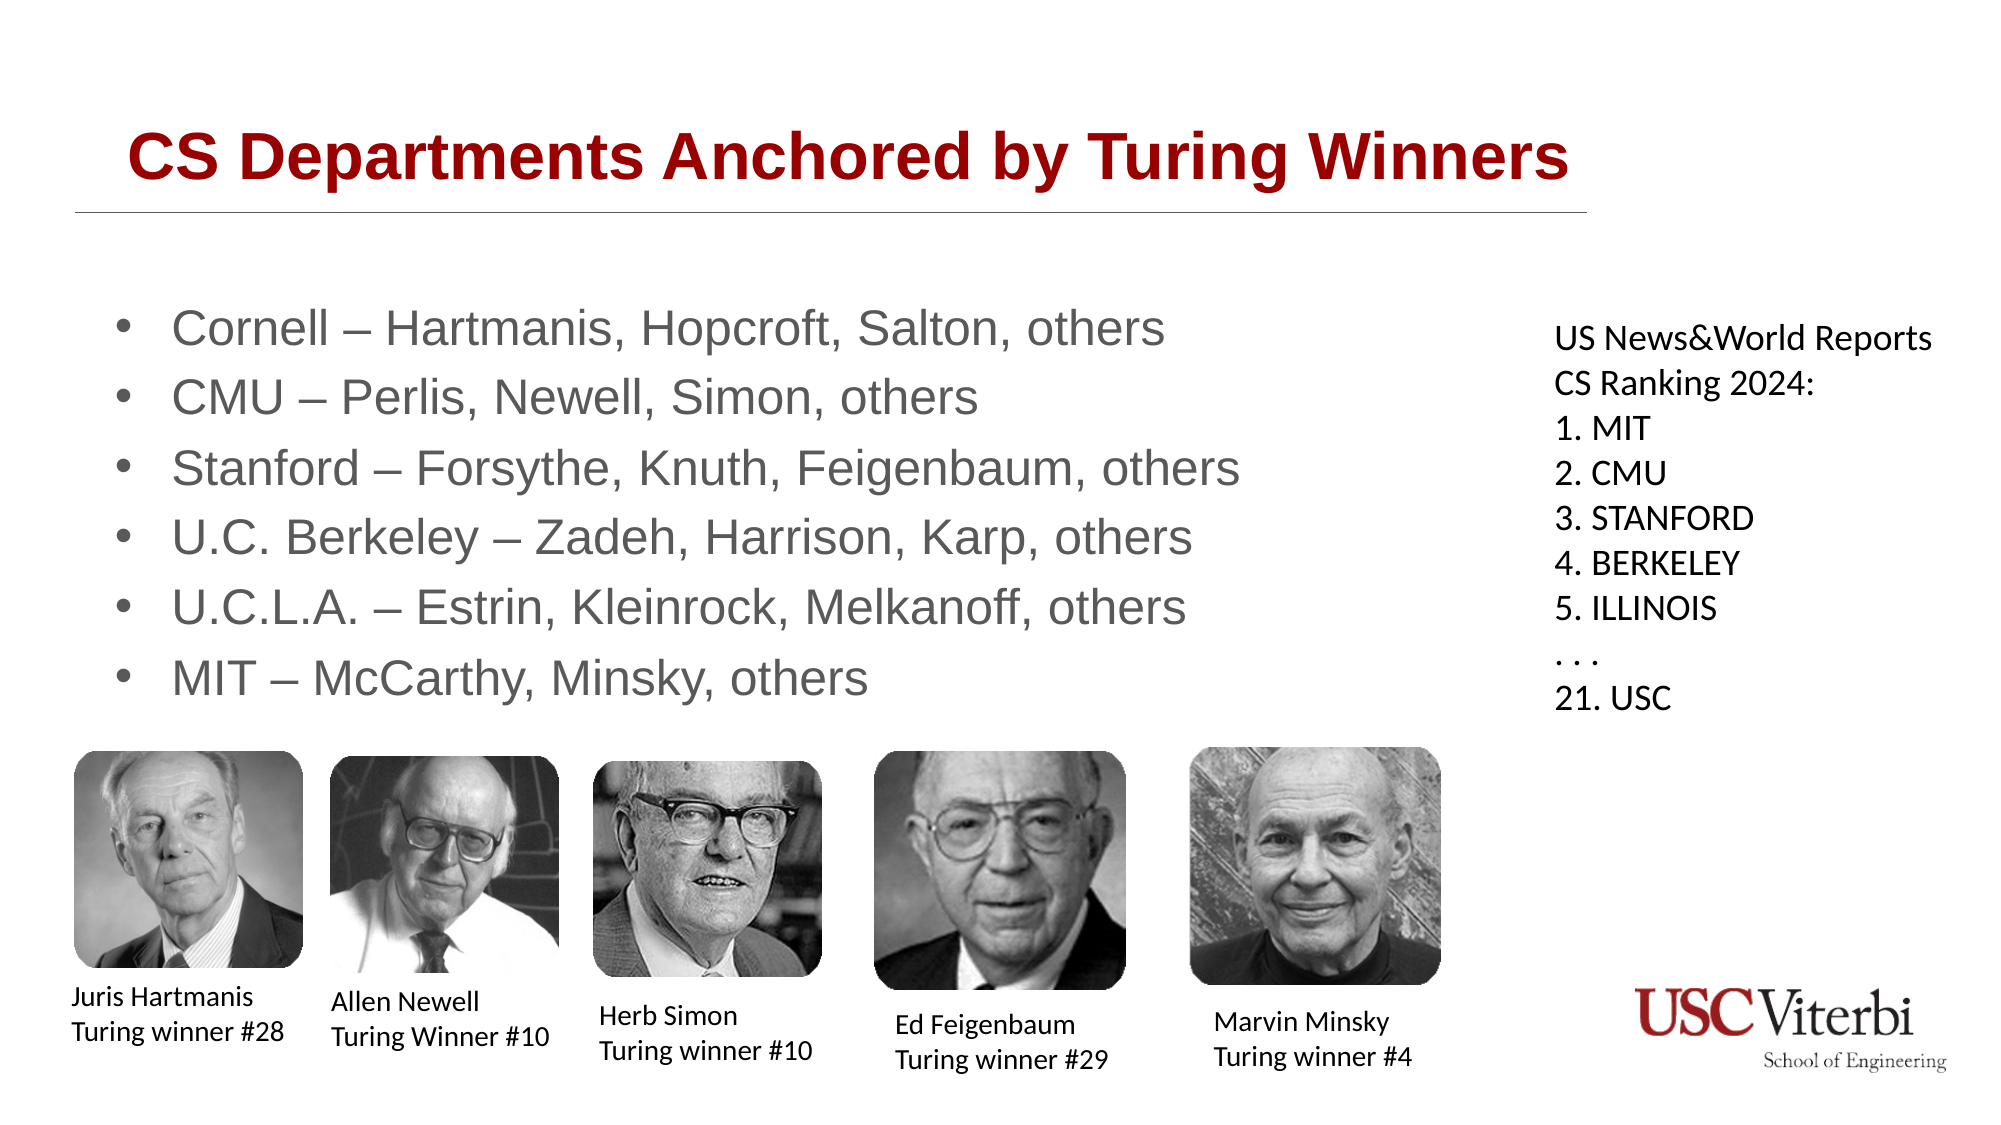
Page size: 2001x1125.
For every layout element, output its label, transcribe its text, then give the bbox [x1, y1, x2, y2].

picture [1188, 746, 1441, 986]
text_box Allen Newell Turing Winner #10 [316, 974, 565, 1060]
text_box US News&World Reports CS Ranking 2024: 1. MIT 2. CMU 3. STANFORD 4. BERKELEY 5. ILLINOIS . . . 21. USC [1539, 305, 1948, 771]
picture [1597, 962, 1986, 1099]
text_box Herb Simon Turing winner #10 [584, 988, 828, 1074]
text_box Marvin Minsky Turing winner #4 [1198, 995, 1428, 1080]
text_box Ed Feigenbaum Turing winner #29 [880, 999, 1124, 1083]
picture [329, 756, 559, 973]
picture [593, 761, 823, 978]
picture [74, 751, 303, 968]
picture [873, 751, 1127, 990]
title CS Departments Anchored by Turing Winners [112, 69, 1863, 235]
subtitle Cornell – Hartmanis, Hopcroft, Salton, others CMU – Perlis, Newell, Simon, others Stanford – Forsythe, Knuth, Feigenbaum, others U.C. Berkeley – Zadeh, Harrison, Karp, others U.C.L.A. – Estrin, Kleinrock, Melkanoff, others MIT – McCarthy, Minsky, others [99, 287, 1763, 1063]
text_box Juris Hartmanis Turing winner #28 [56, 969, 301, 1055]
